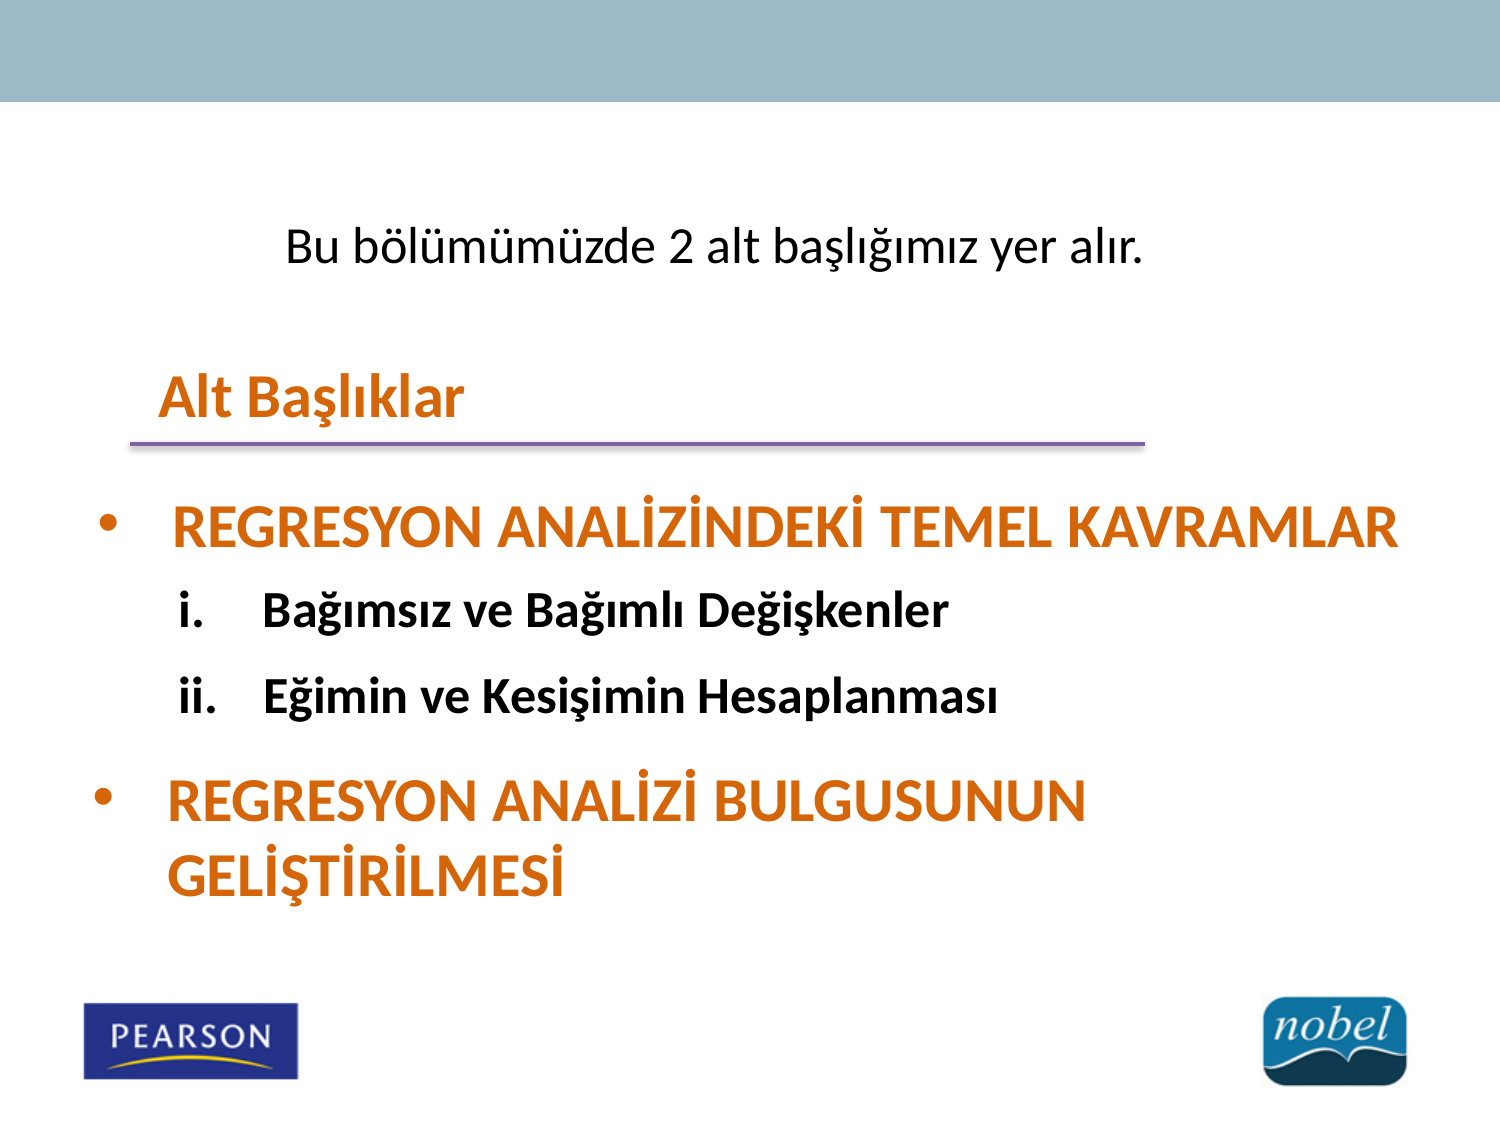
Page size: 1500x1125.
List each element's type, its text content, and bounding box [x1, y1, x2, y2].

text_box Alt Başlıklar [143, 347, 482, 438]
text_box REGRESYON ANALİZİNDEKİ TEMEL KAVRAMLAR [82, 477, 1418, 567]
text_box Bağımsız ve Bağımlı Değişkenler [163, 568, 966, 646]
text_box Eğimin ve Kesişimin Hesaplanması [164, 654, 1015, 732]
text_box REGRESYON ANALİZİ BULGUSUNUN GELİŞTİRİLMESİ [77, 751, 1329, 917]
text_box Bu bölümümüzde 2 alt başlığımız yer alır. [270, 204, 1161, 282]
picture [0, 0, 1500, 1125]
